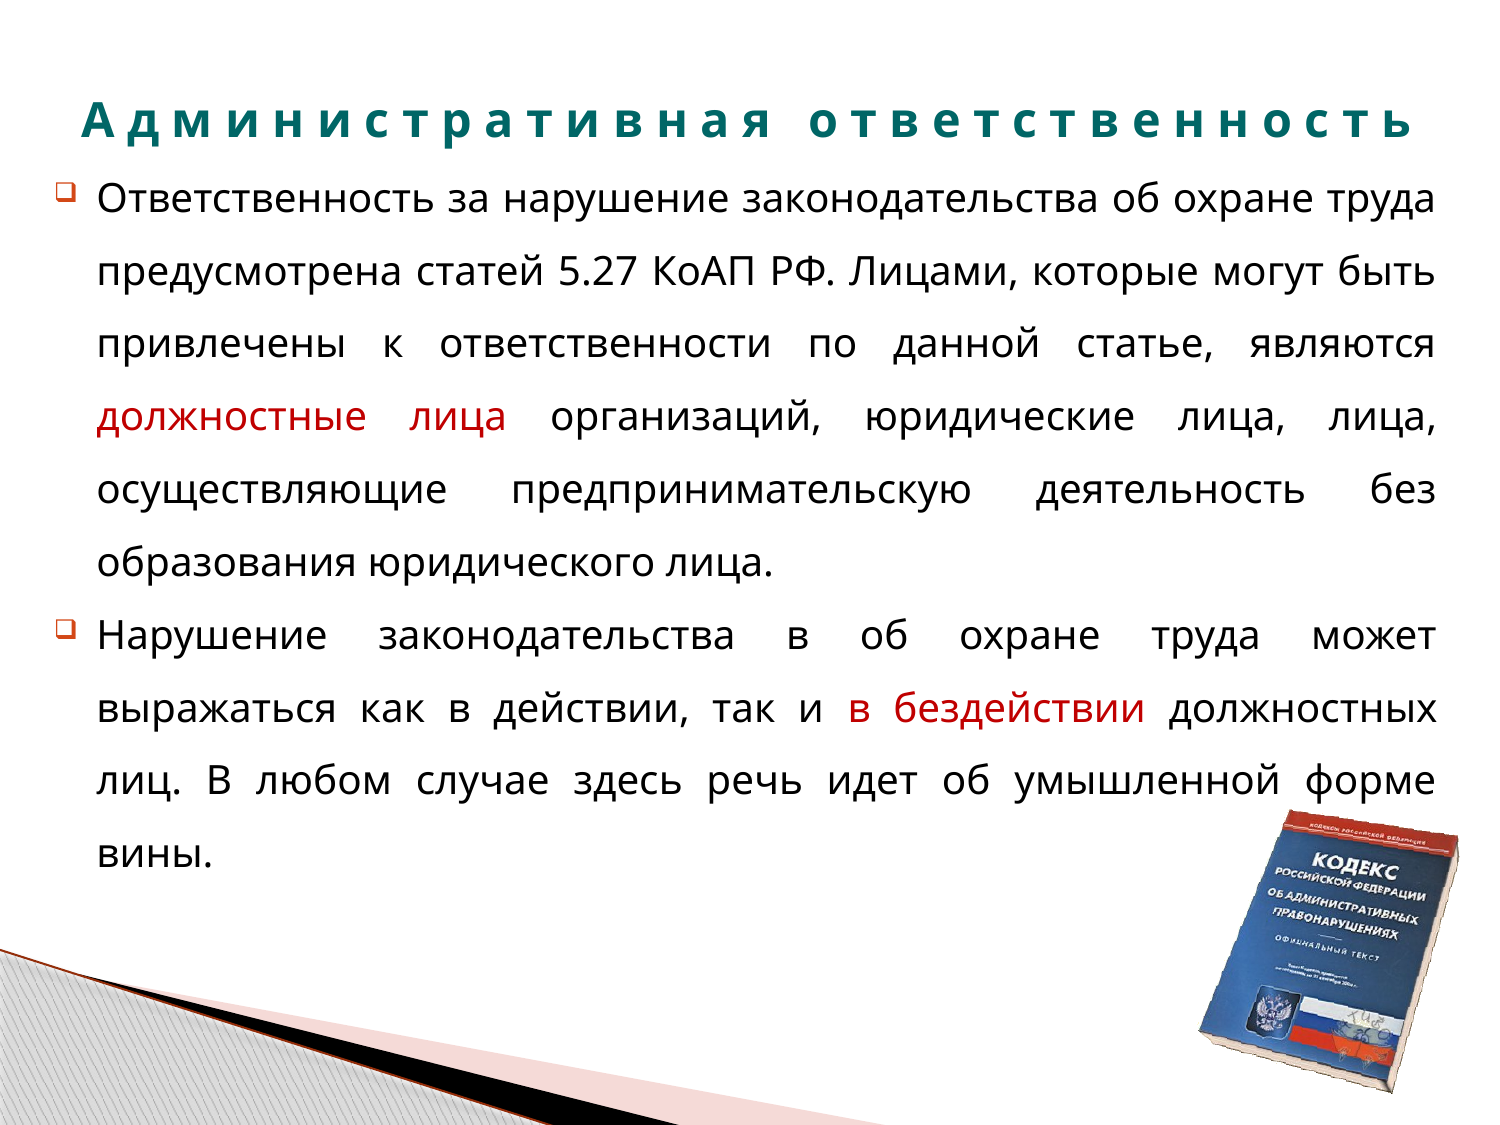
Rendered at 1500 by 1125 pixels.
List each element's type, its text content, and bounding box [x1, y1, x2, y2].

list Административная ответственность Ответственность за нарушение законодательства об охране труда предусмотрена статей 5.27 КоАП РФ. Лицами, которые могут быть привлечены к ответственности по данной статье, являются должностные лица организаций, юридические лица, лица, осуществляющие предпринимательскую деятельность без образования юридического лица. Нарушение законодательства в об охране труда может выражаться как в действии, так и в бездействии должностных лиц. В любом случае здесь речь идет об умышленной форме вины. [23, 82, 1454, 891]
picture [1170, 773, 1500, 1104]
